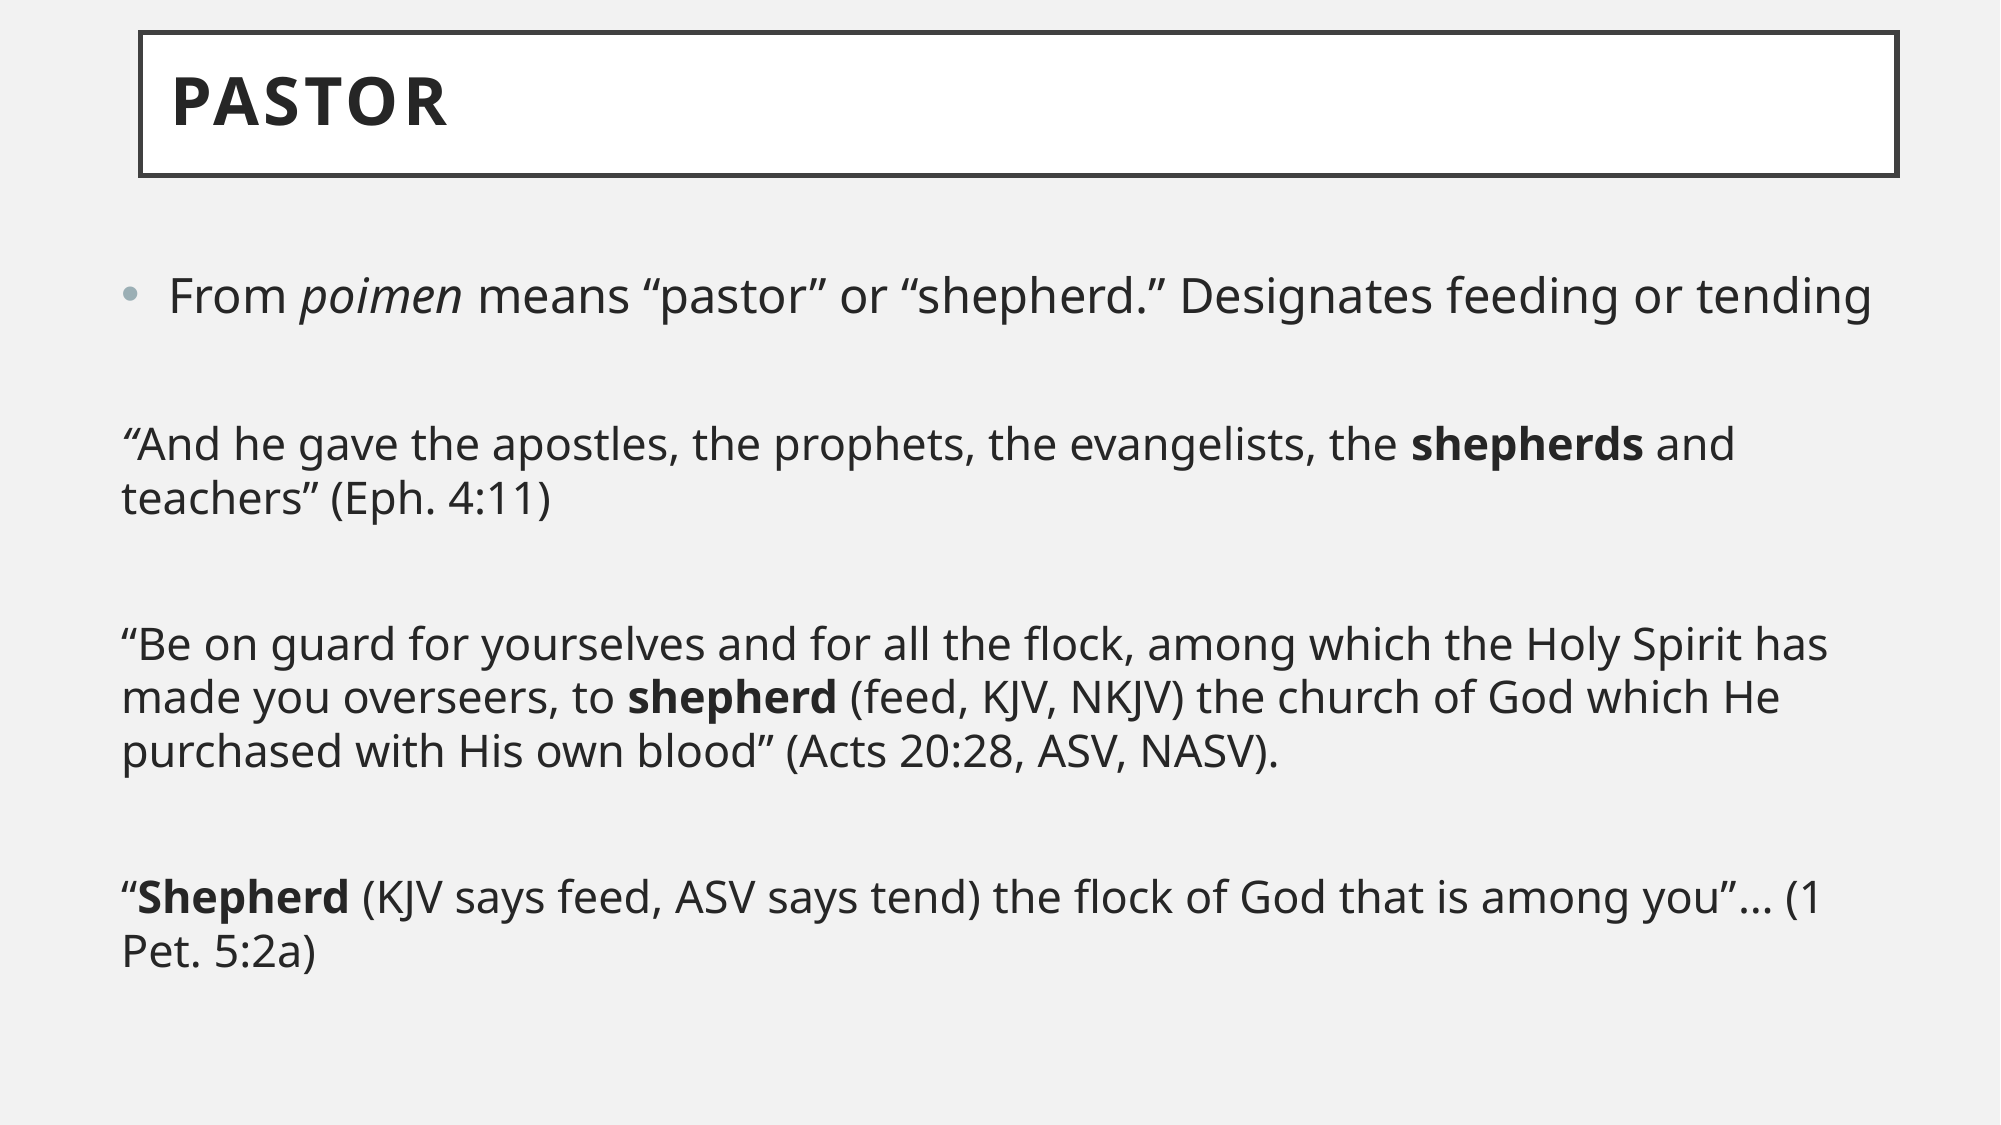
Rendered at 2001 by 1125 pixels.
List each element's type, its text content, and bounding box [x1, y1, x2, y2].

title Pastor [138, 30, 1900, 178]
list From poimen means “pastor” or “shepherd.” Designates feeding or tending “And he gave the apostles, the prophets, the evangelists, the shepherds and teachers” (Eph. 4:11) “Be on guard for yourselves and for all the flock, among which the Holy Spirit has made you overseers, to shepherd (feed, KJV, NKJV) the church of God which He purchased with His own blood” (Acts 20:28, ASV, NASV). “Shepherd (KJV says feed, ASV says tend) the flock of God that is among you”… (1 Pet. 5:2a) [106, 253, 1897, 1027]
